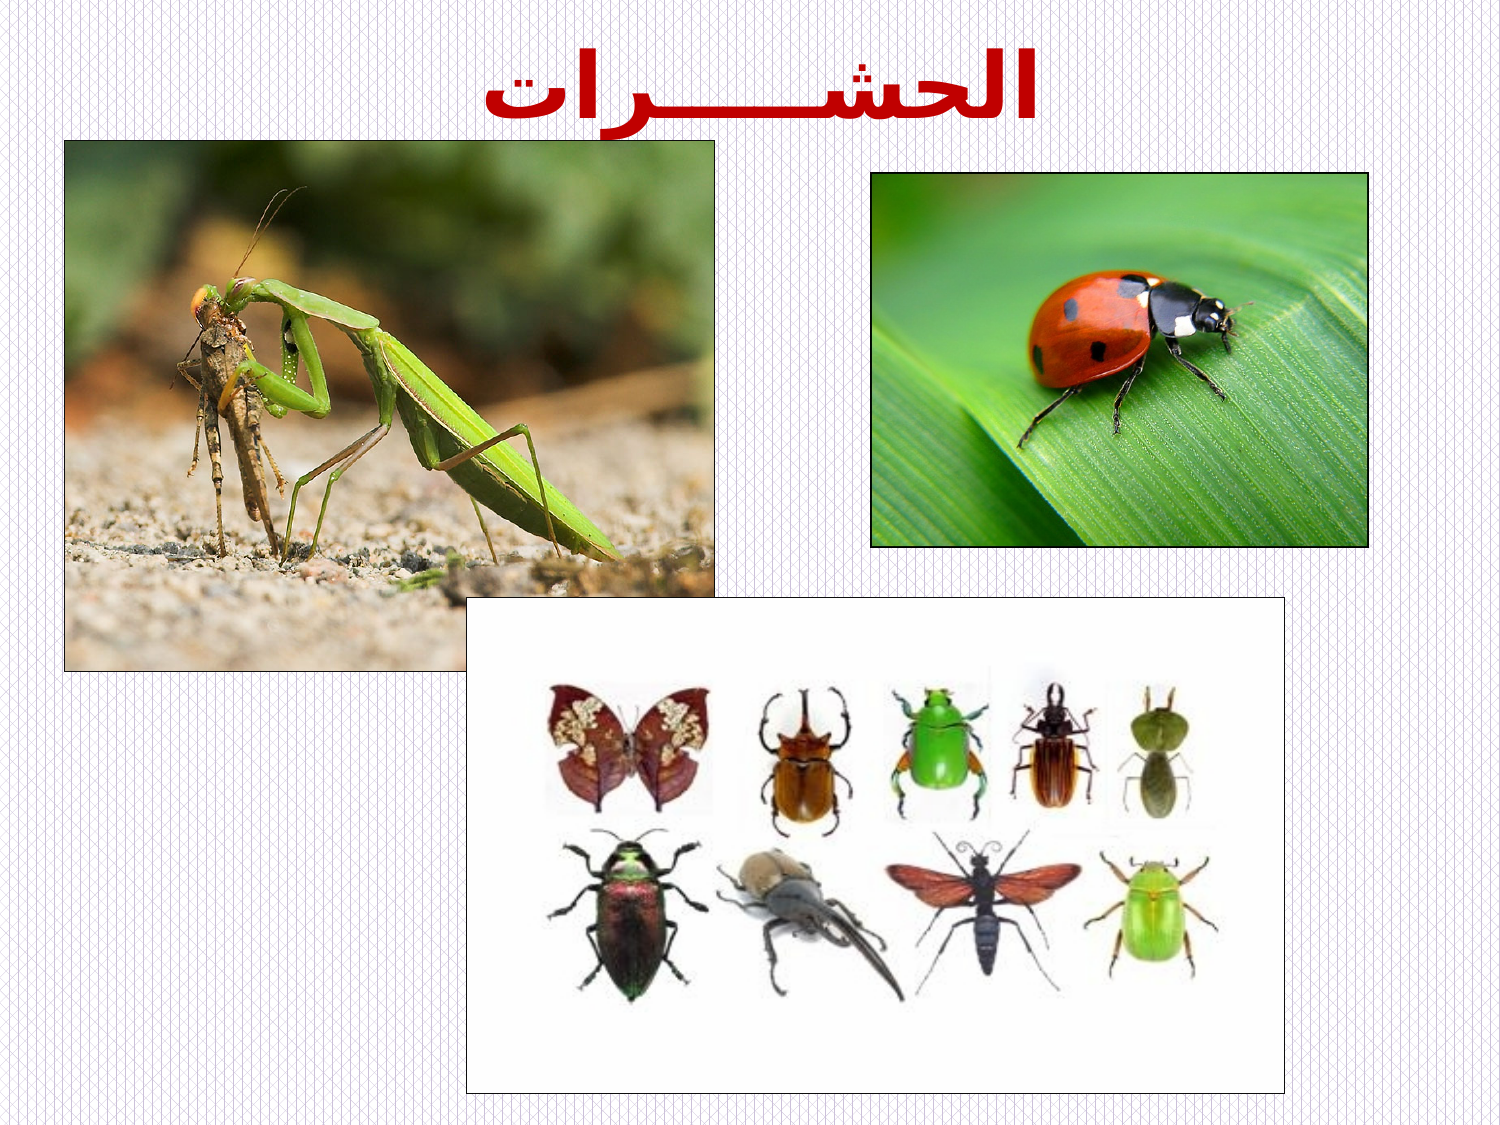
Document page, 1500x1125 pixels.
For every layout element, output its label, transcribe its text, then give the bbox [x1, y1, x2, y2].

text_box الحشـــــرات [421, 23, 1102, 141]
picture [64, 140, 1285, 1095]
picture [870, 172, 1370, 548]
